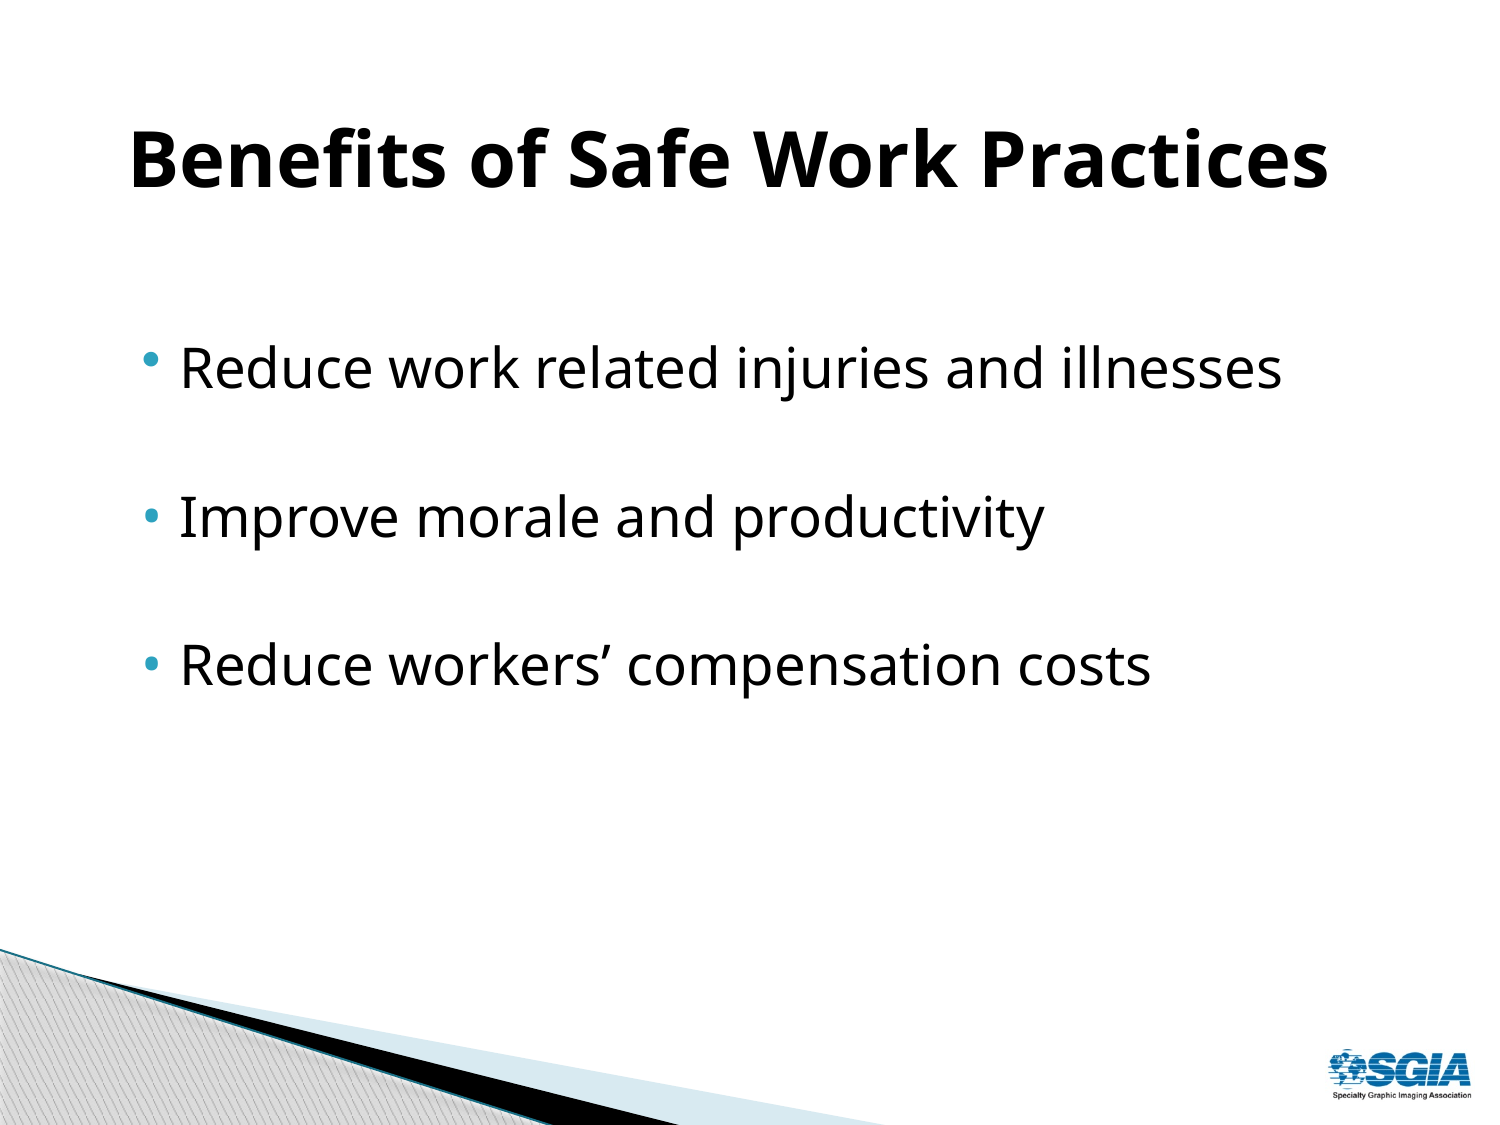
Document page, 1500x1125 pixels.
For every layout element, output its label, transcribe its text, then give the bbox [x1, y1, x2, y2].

list Reduce work related injuries and illnesses Improve morale and productivity Reduce workers’ compensation costs [62, 324, 1413, 1000]
picture [1325, 1049, 1475, 1102]
title Benefits of Safe Work Practices [112, 62, 1388, 251]
